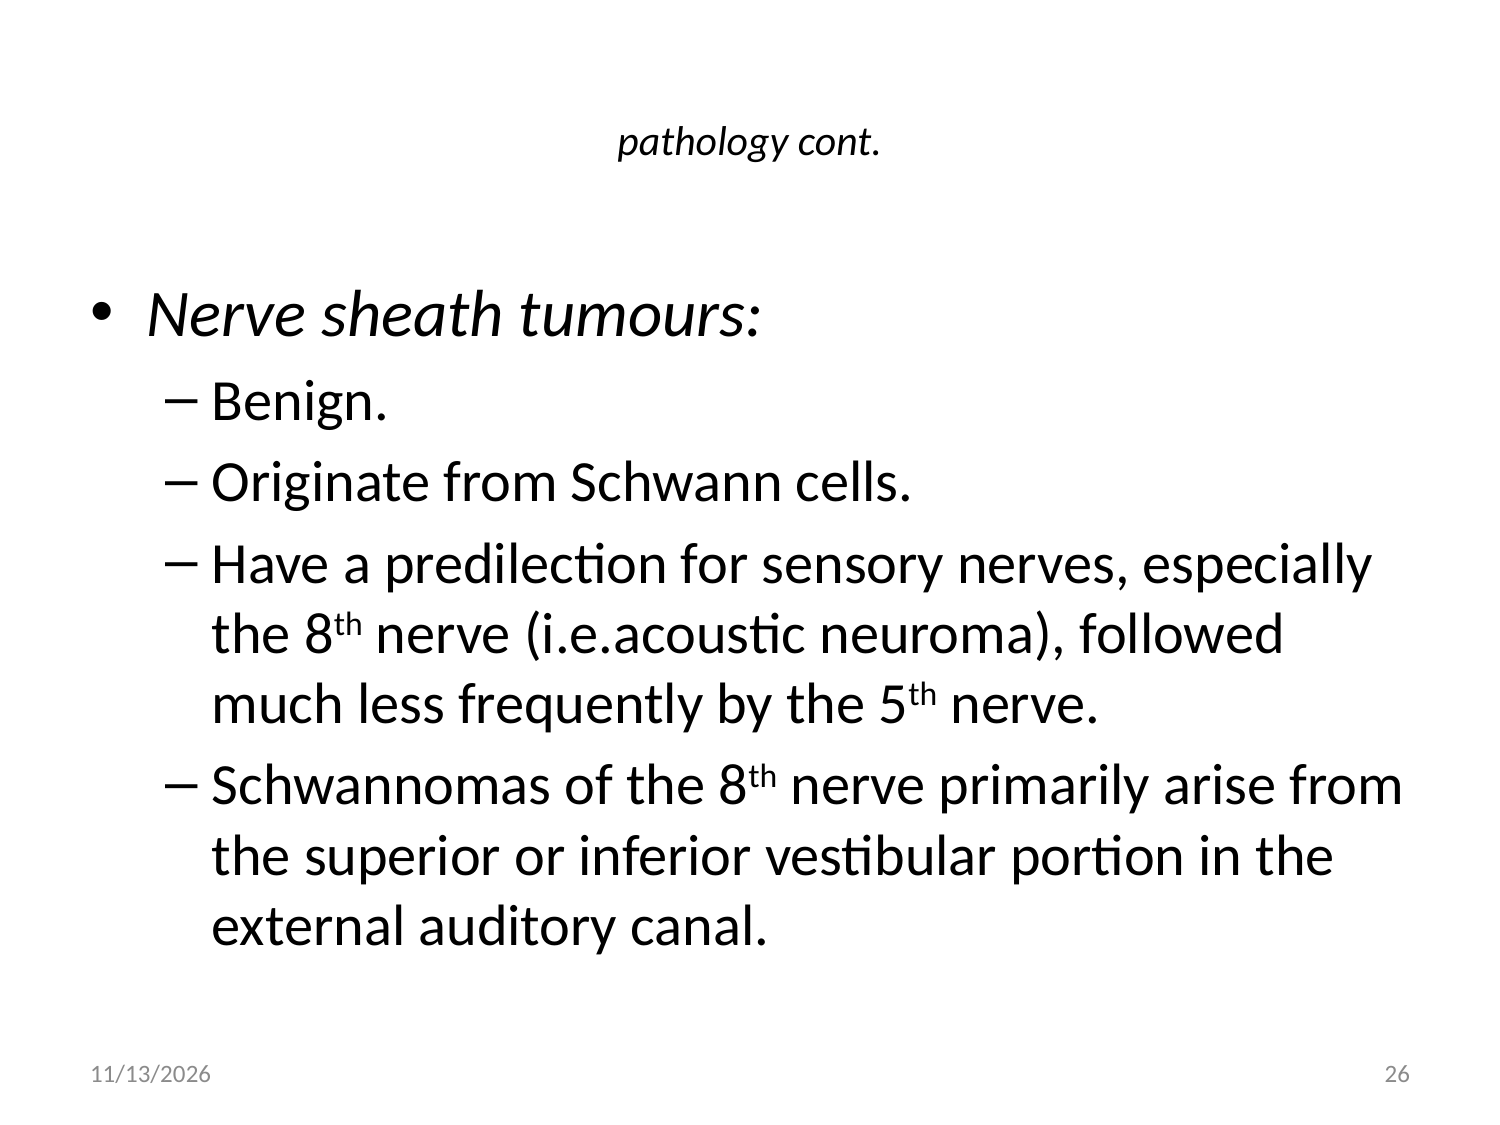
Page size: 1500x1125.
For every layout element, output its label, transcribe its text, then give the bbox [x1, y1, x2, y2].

title pathology cont. [75, 45, 1425, 233]
slide_number 26 [1074, 1042, 1425, 1103]
list Nerve sheath tumours: Benign. Originate from Schwann cells. Have a predilection for sensory nerves, especially the 8th nerve (i.e.acoustic neuroma), followed much less frequently by the 5th nerve. Schwannomas of the 8th nerve primarily arise from the superior or inferior vestibular portion in the external auditory canal. [75, 262, 1425, 1005]
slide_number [75, 1042, 425, 1103]
